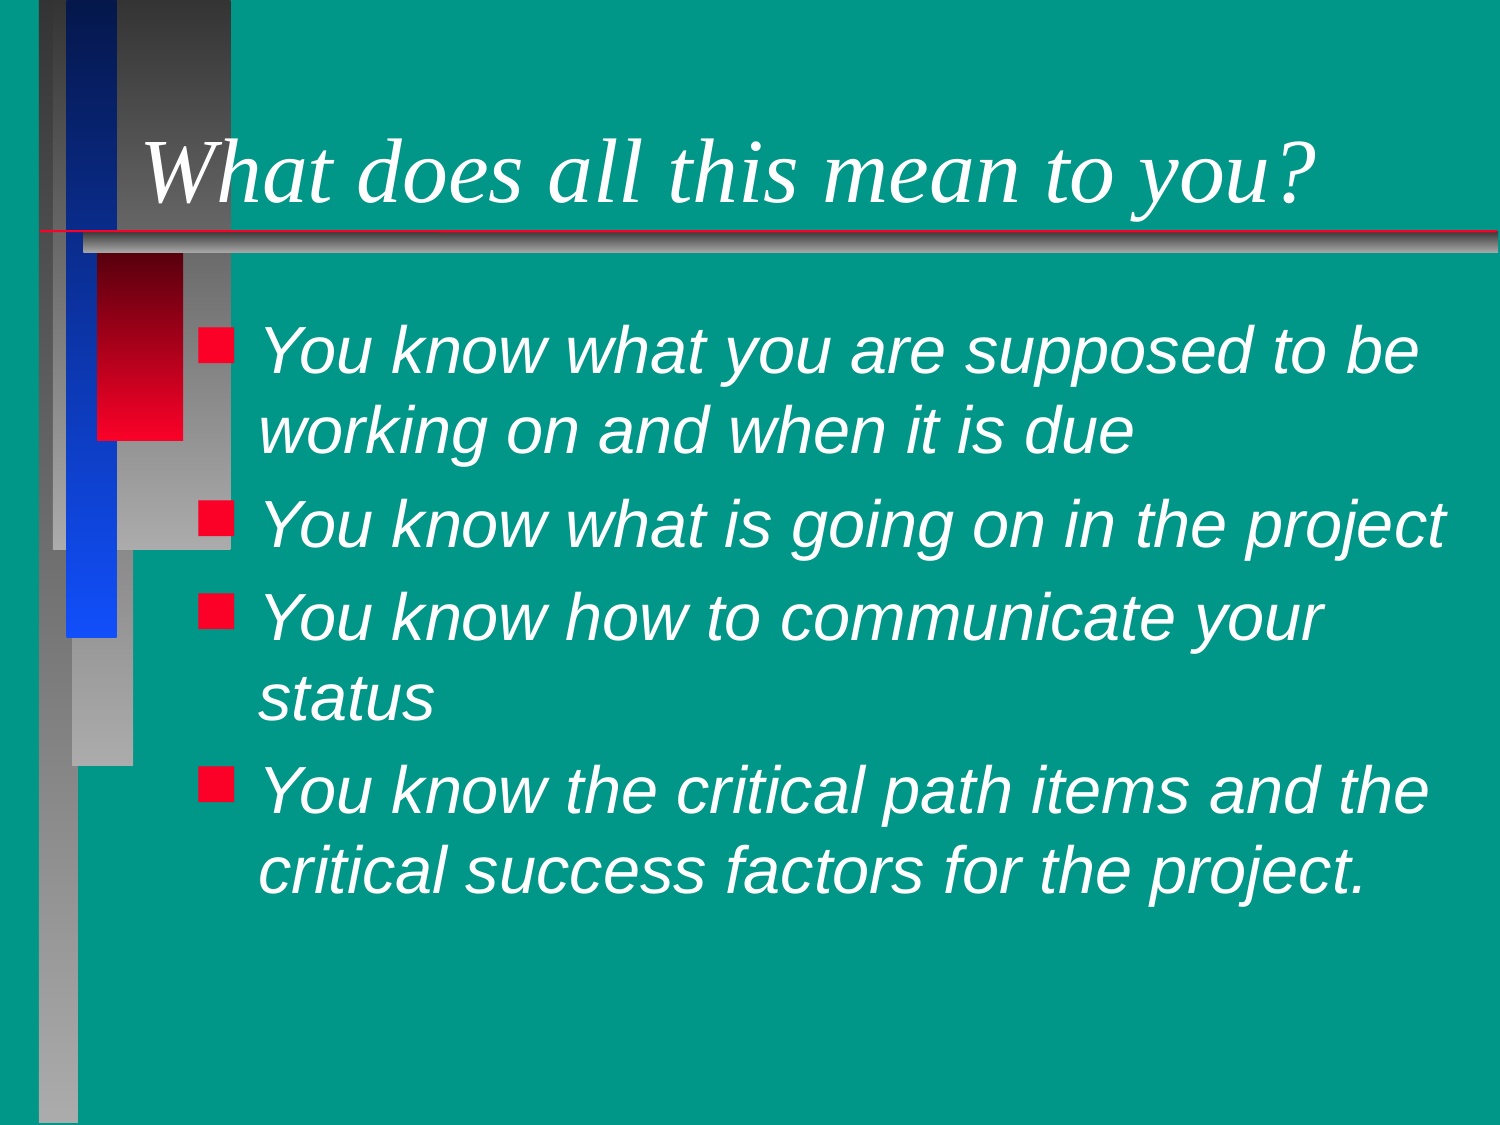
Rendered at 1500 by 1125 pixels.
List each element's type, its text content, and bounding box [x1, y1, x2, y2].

title What does all this mean to you? [124, 36, 1401, 229]
list You know what you are supposed to be working on and when it is due You know what is going on in the project You know how to communicate your status You know the critical path items and the critical success factors for the project. [186, 299, 1463, 976]
